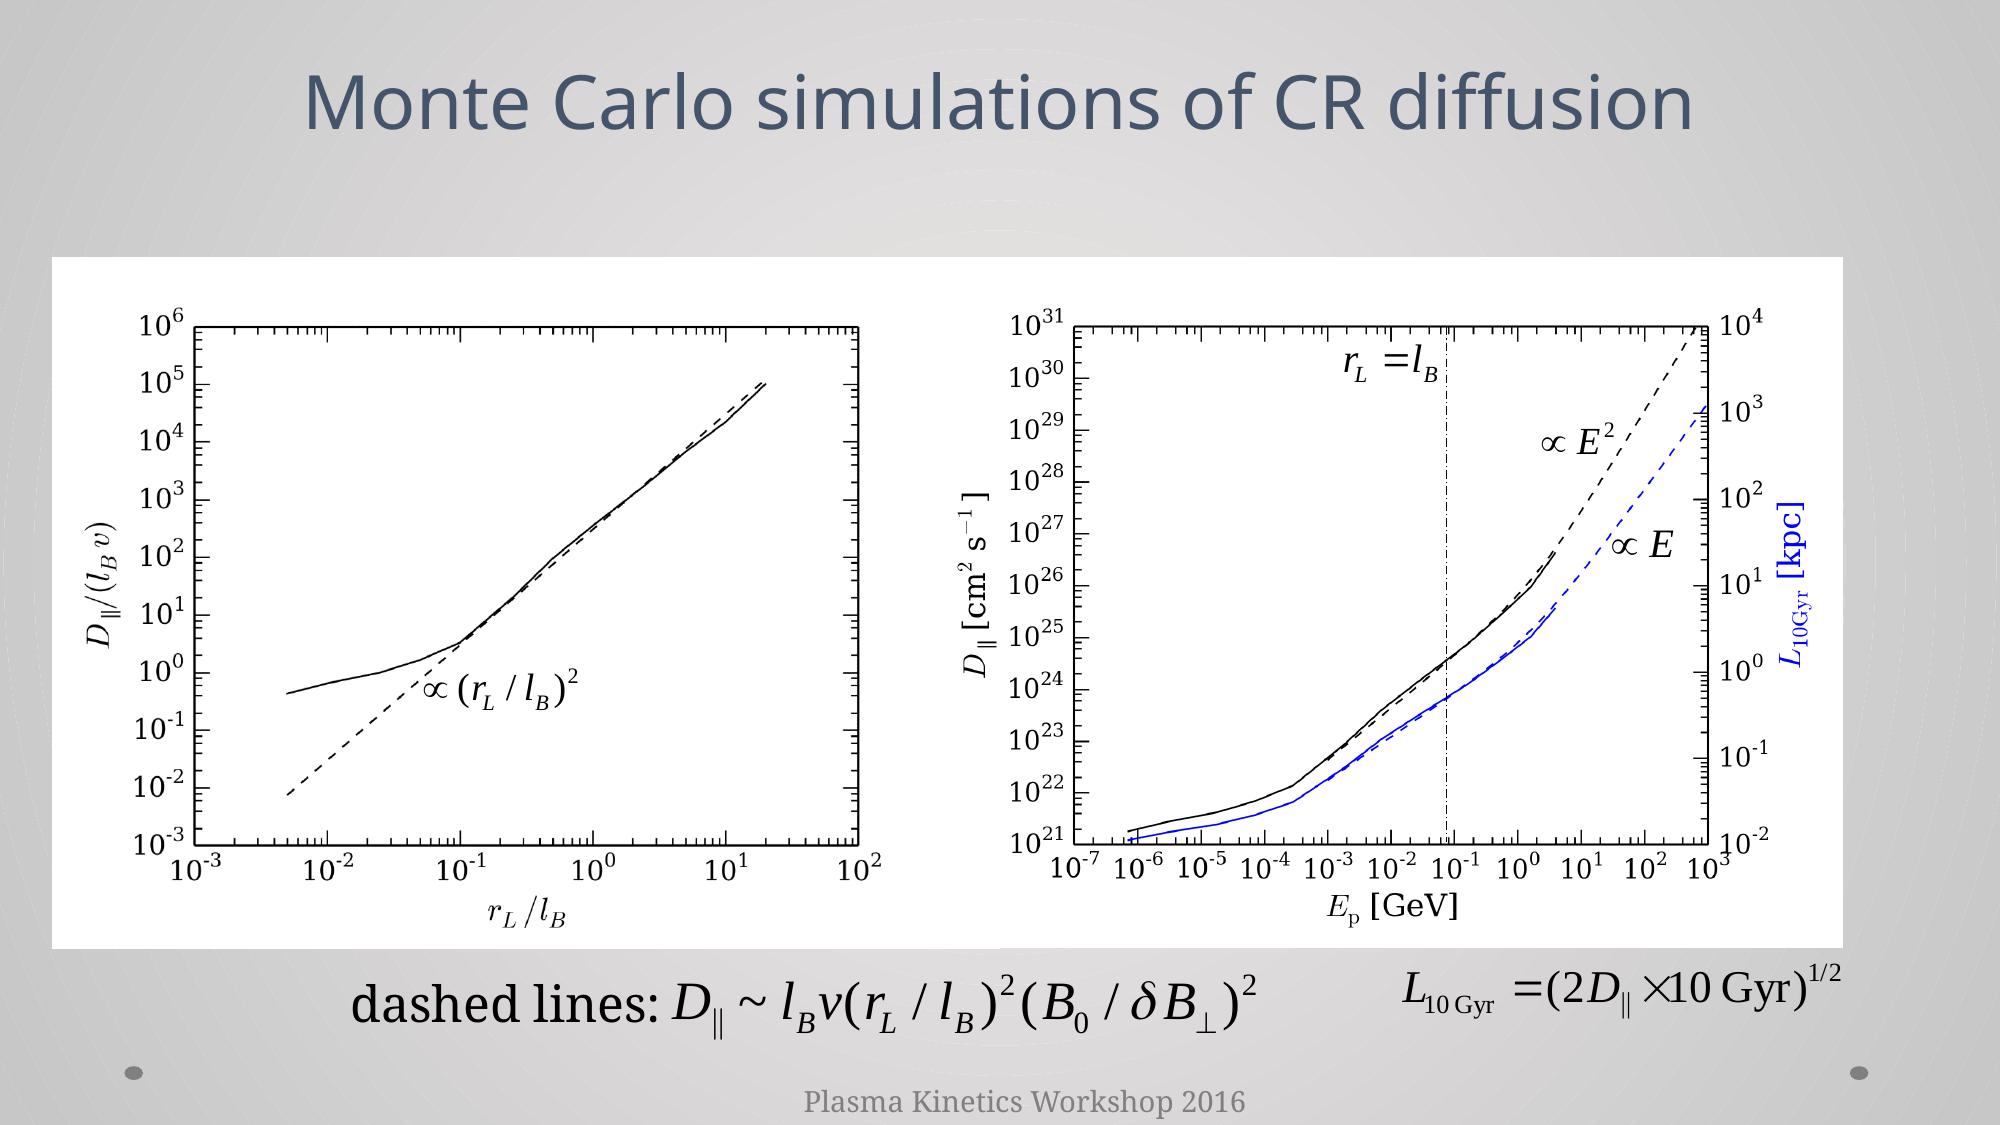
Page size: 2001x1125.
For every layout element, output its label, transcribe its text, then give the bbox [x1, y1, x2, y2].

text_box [662, 961, 1270, 1051]
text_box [417, 659, 587, 720]
text_box Monte Carlo simulations of CR diffusion [99, 0, 1900, 226]
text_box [1605, 523, 1684, 565]
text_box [674, 362, 825, 392]
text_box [1394, 952, 1852, 1029]
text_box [1336, 332, 1447, 393]
text_box Plasma Kinetics Workshop 2016 [324, 1075, 1725, 1125]
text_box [1535, 413, 1622, 462]
text_box dashed lines: [180, 965, 662, 1041]
picture [52, 257, 1843, 949]
